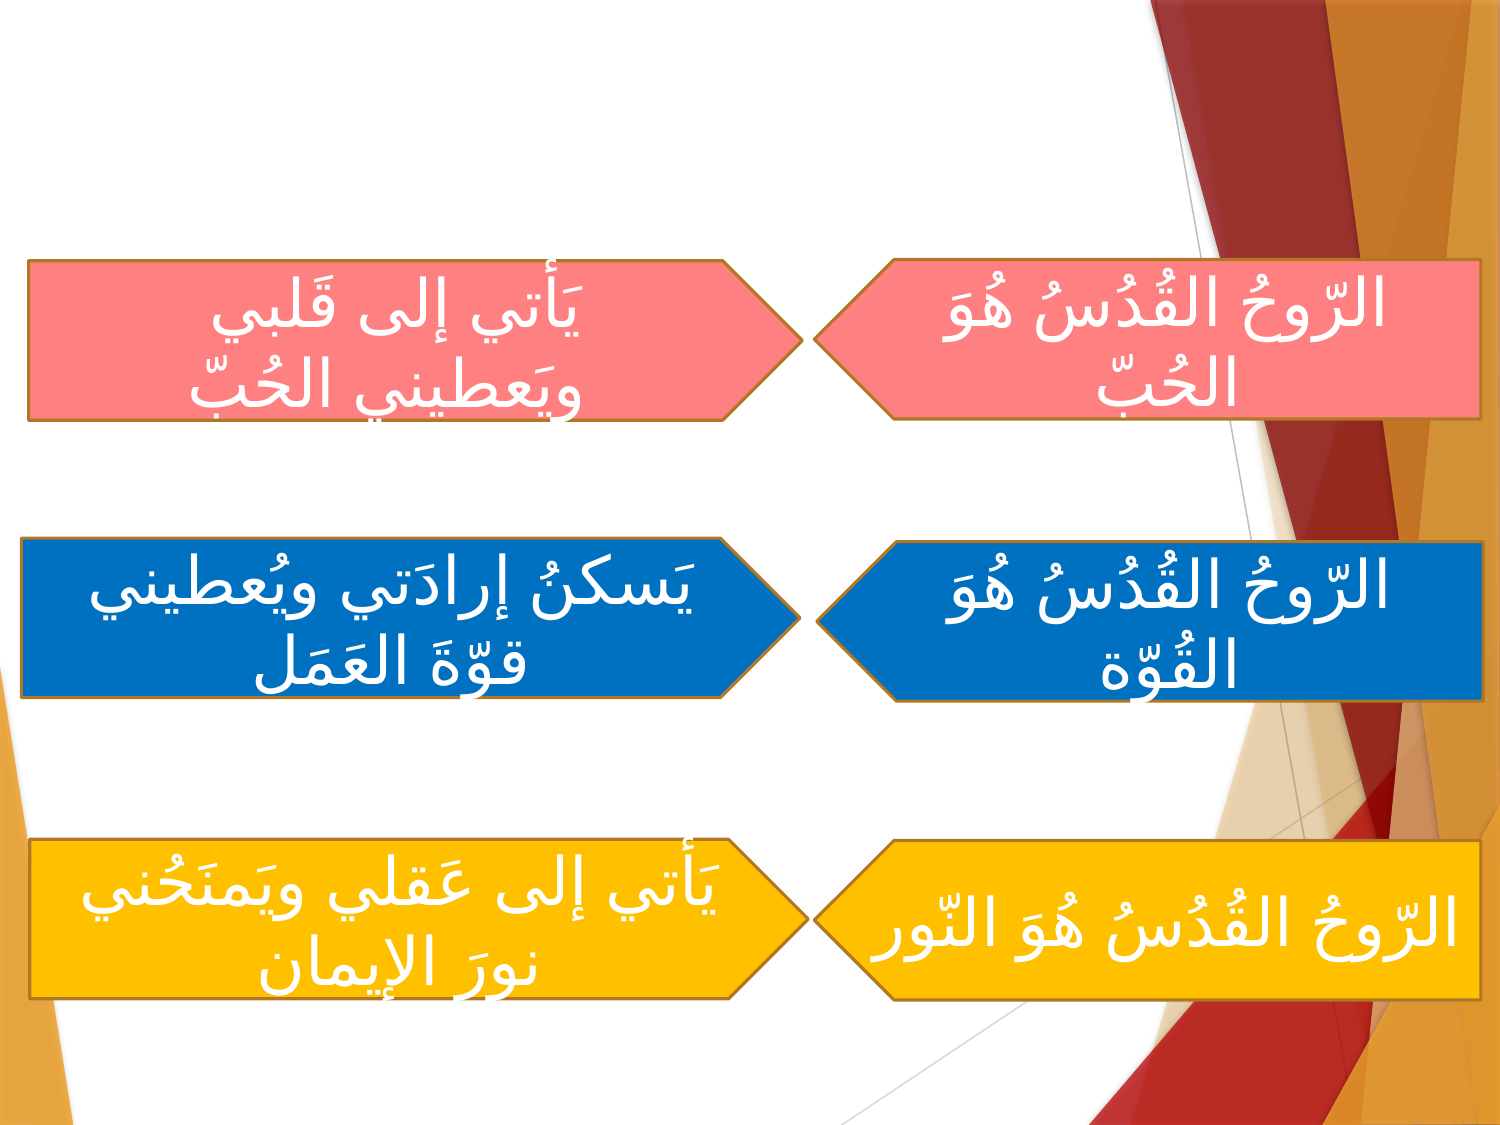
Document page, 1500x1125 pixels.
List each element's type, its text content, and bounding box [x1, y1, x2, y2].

text_box الرّوحُ القُدُسُ هُوَ الحُبّ [813, 257, 1483, 421]
text_box يَأتي إلى قَلبي ويَعطيني الحُبّ [27, 259, 804, 422]
text_box الرّوحُ القُدُسُ هُوَ القُوّة [815, 540, 1485, 703]
text_box الرّوحُ القُدُسُ هُوَ النّور [813, 838, 1483, 1002]
text_box يَأتي إلى عَقلي ويَمنَحُني نورَ الإيمان [28, 837, 810, 1001]
text_box يَسكنُ إرادَتي ويُعطيني قوّةَ العَمَل [19, 536, 802, 700]
